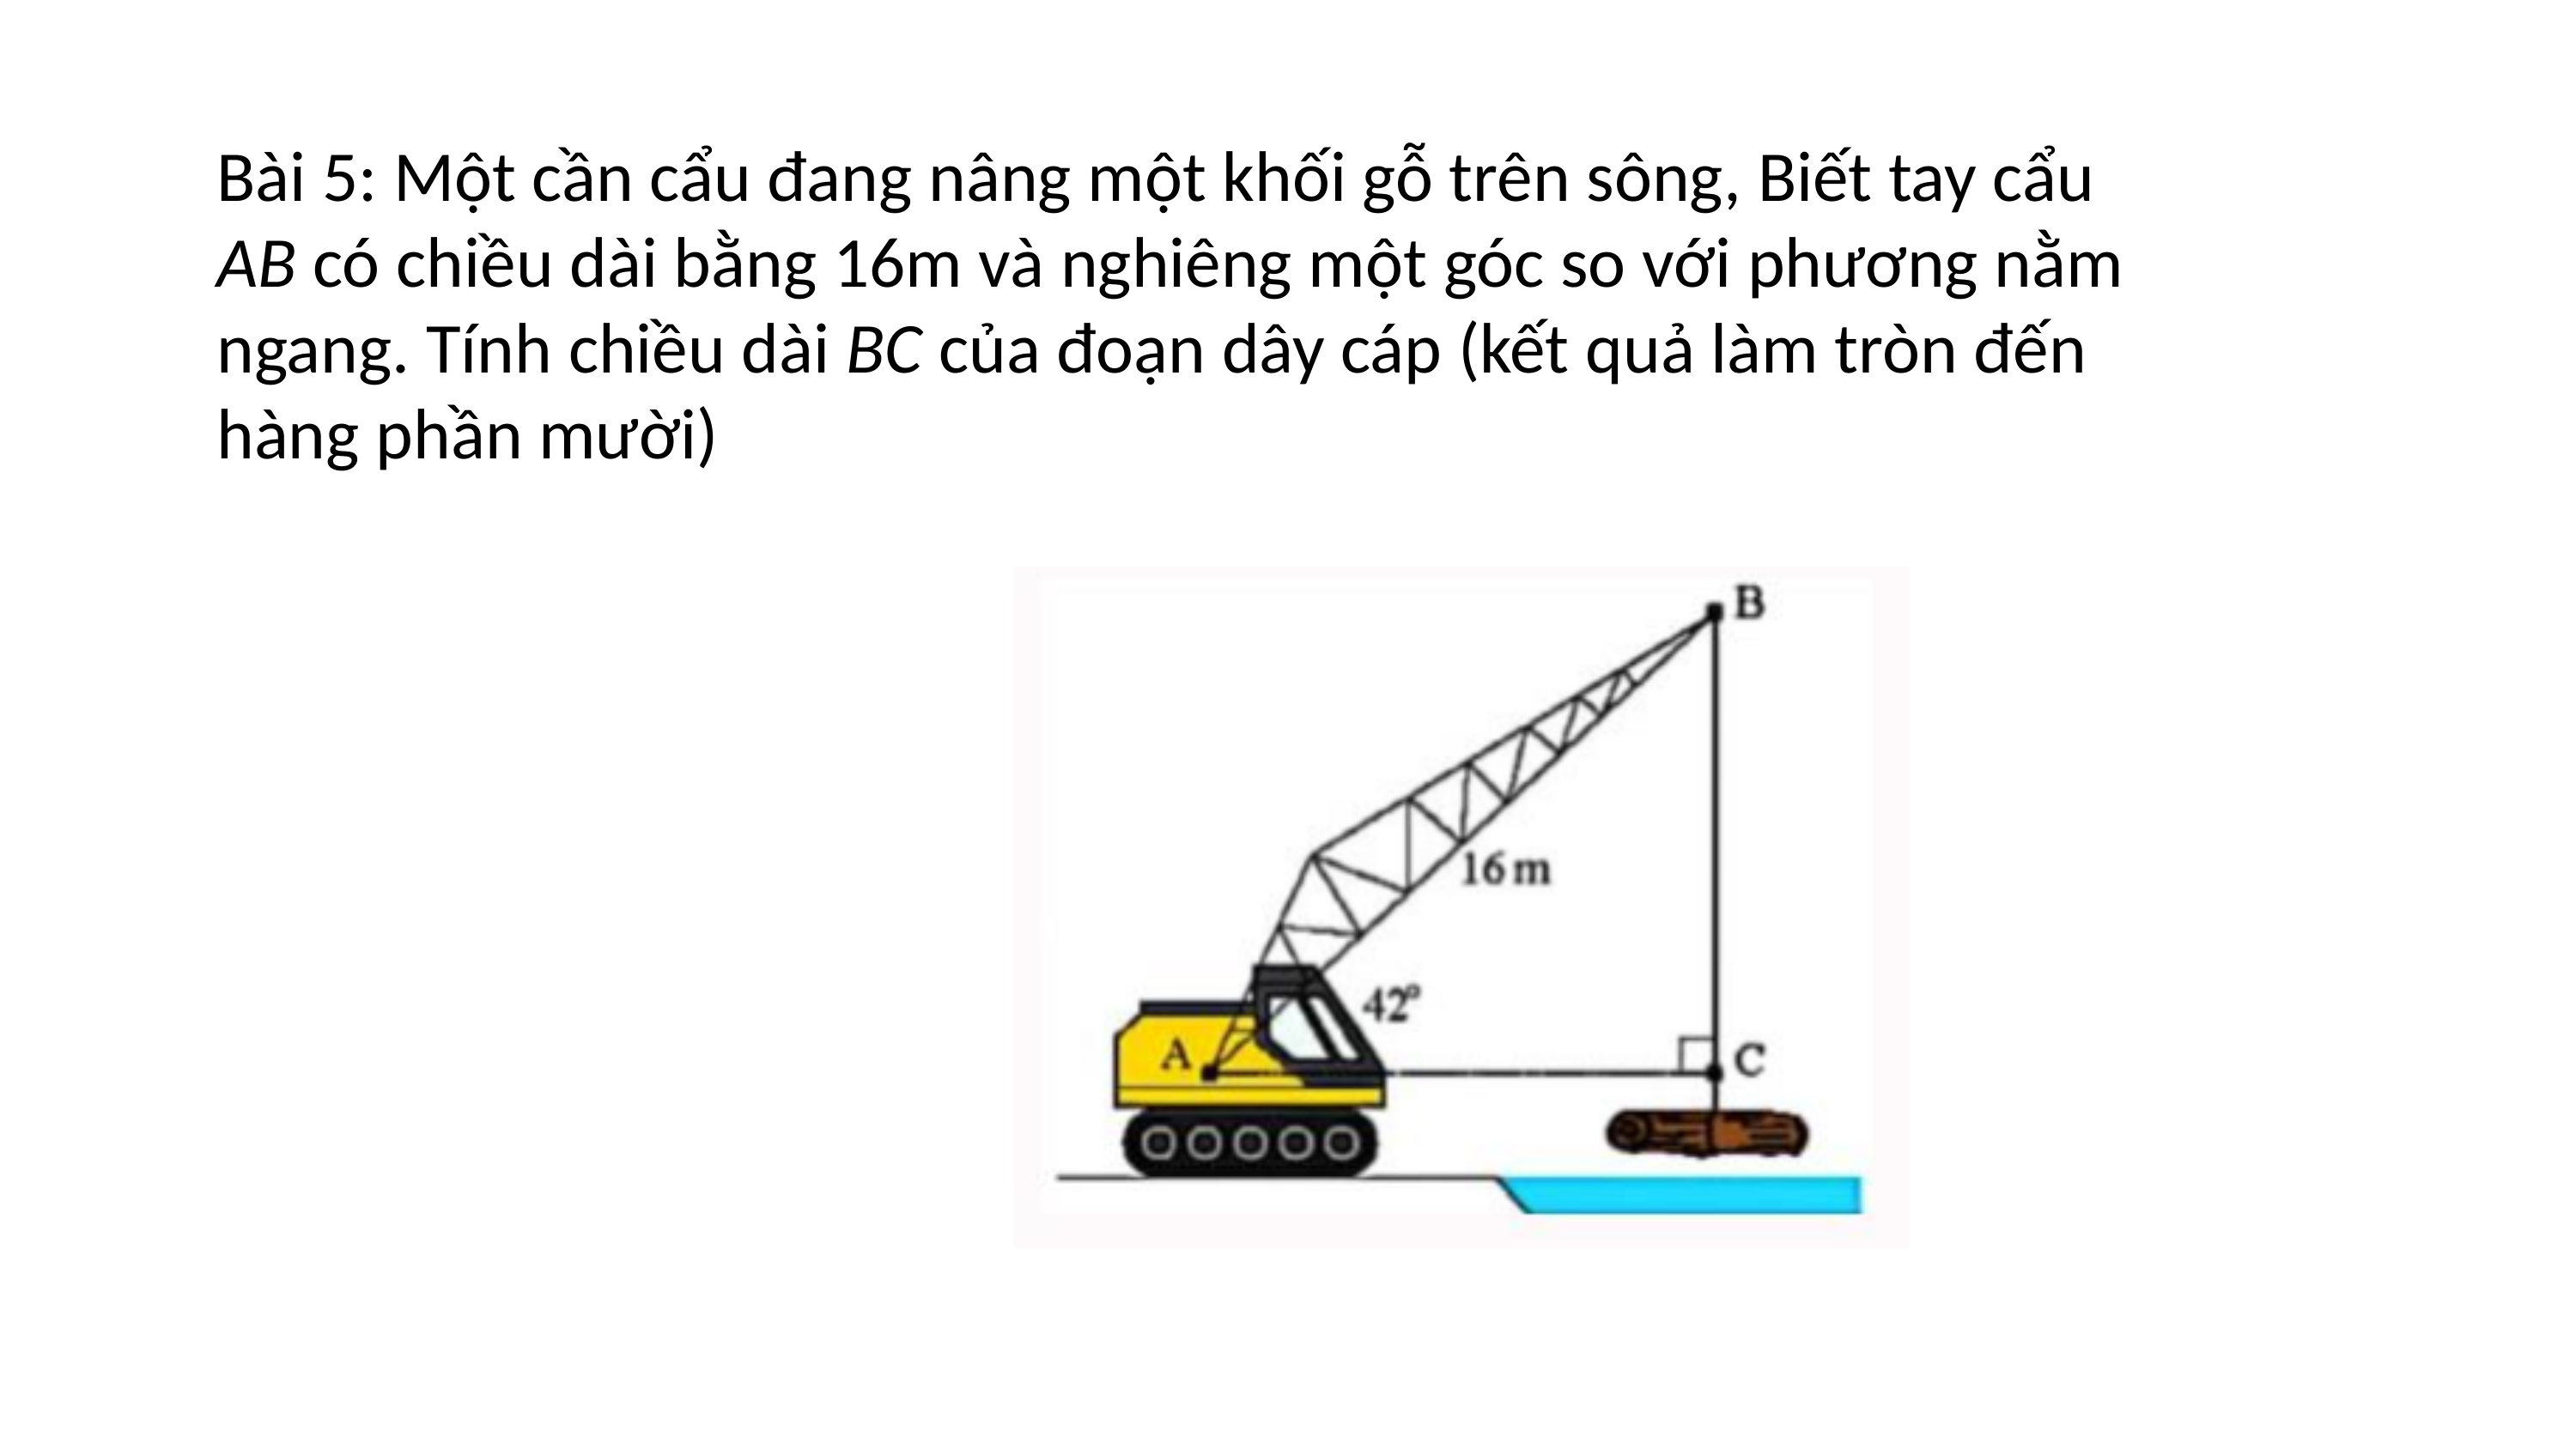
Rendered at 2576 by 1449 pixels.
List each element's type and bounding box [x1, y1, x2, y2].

picture [933, 567, 2006, 1329]
